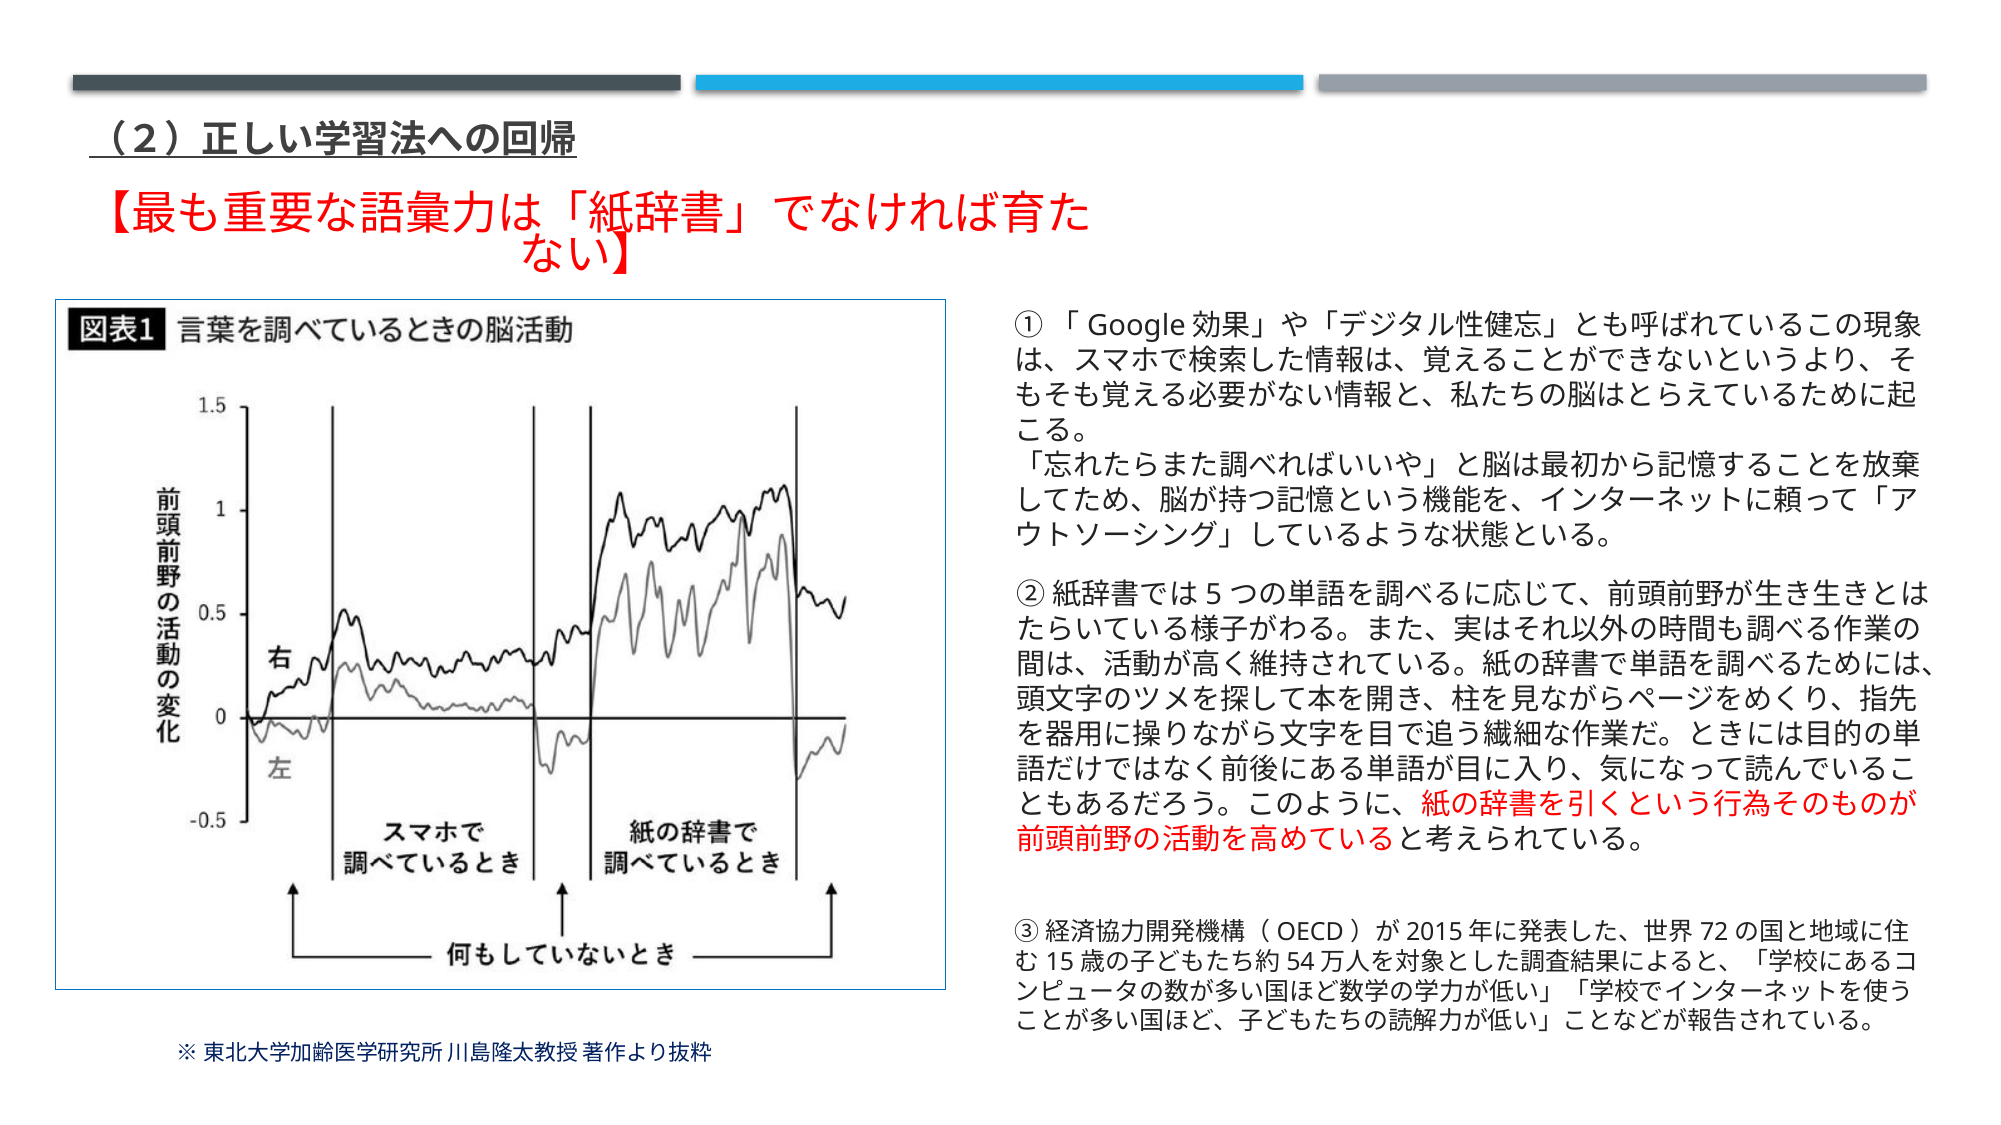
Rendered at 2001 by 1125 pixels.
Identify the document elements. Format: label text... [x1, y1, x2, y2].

list 【最も重要な語彙力は「紙辞書」でなければ育たない】 [55, 189, 1122, 356]
text_box ②紙辞書では5つの単語を調べるに応じて、前頭前野が生き生きとはたらいている様子がわる。また、実はそれ以外の時間も調べる作業の間は、活動が高く維持されている。紙の辞書で単語を調べるためには、頭文字のツメを探して本を開き、柱を見ながらページをめくり、指先を器用に操りながら文字を目で追う繊細な作業だ。ときには目的の単語だけではなく前後にある単語が目に入り、気になって読んでいることもあるだろう。このように、紙の辞書を引くという行為そのものが前頭前野の活動を高めていると考えられている。 [1001, 568, 1947, 863]
text_box ③経済協力開発機構（OECD）が2015年に発表した、世界72の国と地域に住む15歳の子どもたち約54万人を対象とした調査結果によると、「学校にあるコンピュータの数が多い国ほど数学の学力が低い」「学校でインターネットを使うことが多い国ほど、子どもたちの読解力が低い」ことなどが報告されている。 [999, 907, 1947, 1043]
picture [54, 298, 947, 990]
text_box （２）正しい学習法への回帰 [74, 84, 890, 195]
text_box ①「Google効果」や「デジタル性健忘」とも呼ばれているこの現象は、スマホで検索した情報は、覚えることができないというより、そもそも覚える必要がない情報と、私たちの脳はとらえているために起こる。 「忘れたらまた調べればいいや」と脳は最初から記憶することを放棄してため、脳が持つ記憶という機能を、インターネットに頼って「アウトソーシング」しているような状態といる。 [999, 299, 1945, 559]
text_box ※東北大学加齢医学研究所 川島隆太教授 著作より抜粋 [162, 1031, 868, 1073]
